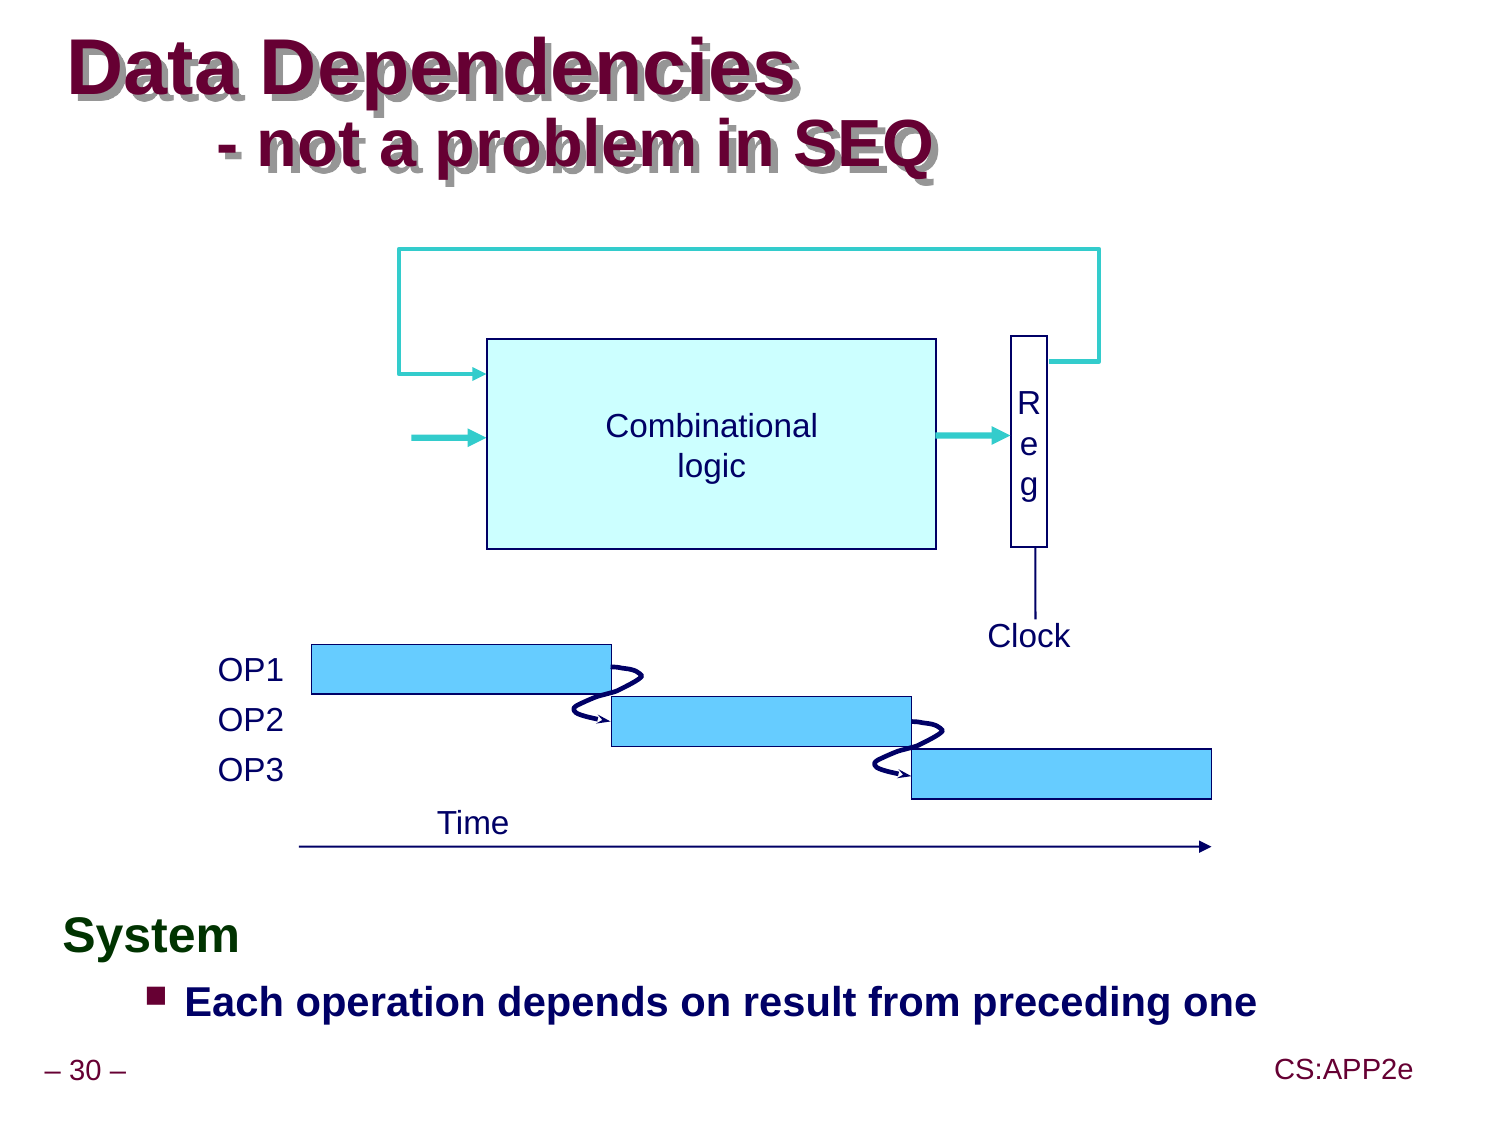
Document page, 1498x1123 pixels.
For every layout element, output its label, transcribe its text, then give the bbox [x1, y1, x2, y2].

list System Each operation depends on result from preceding one [47, 899, 1409, 1056]
title Data Dependencies - not a problem in SEQ [66, 40, 1495, 169]
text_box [398, 248, 1100, 641]
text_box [161, 642, 1212, 850]
